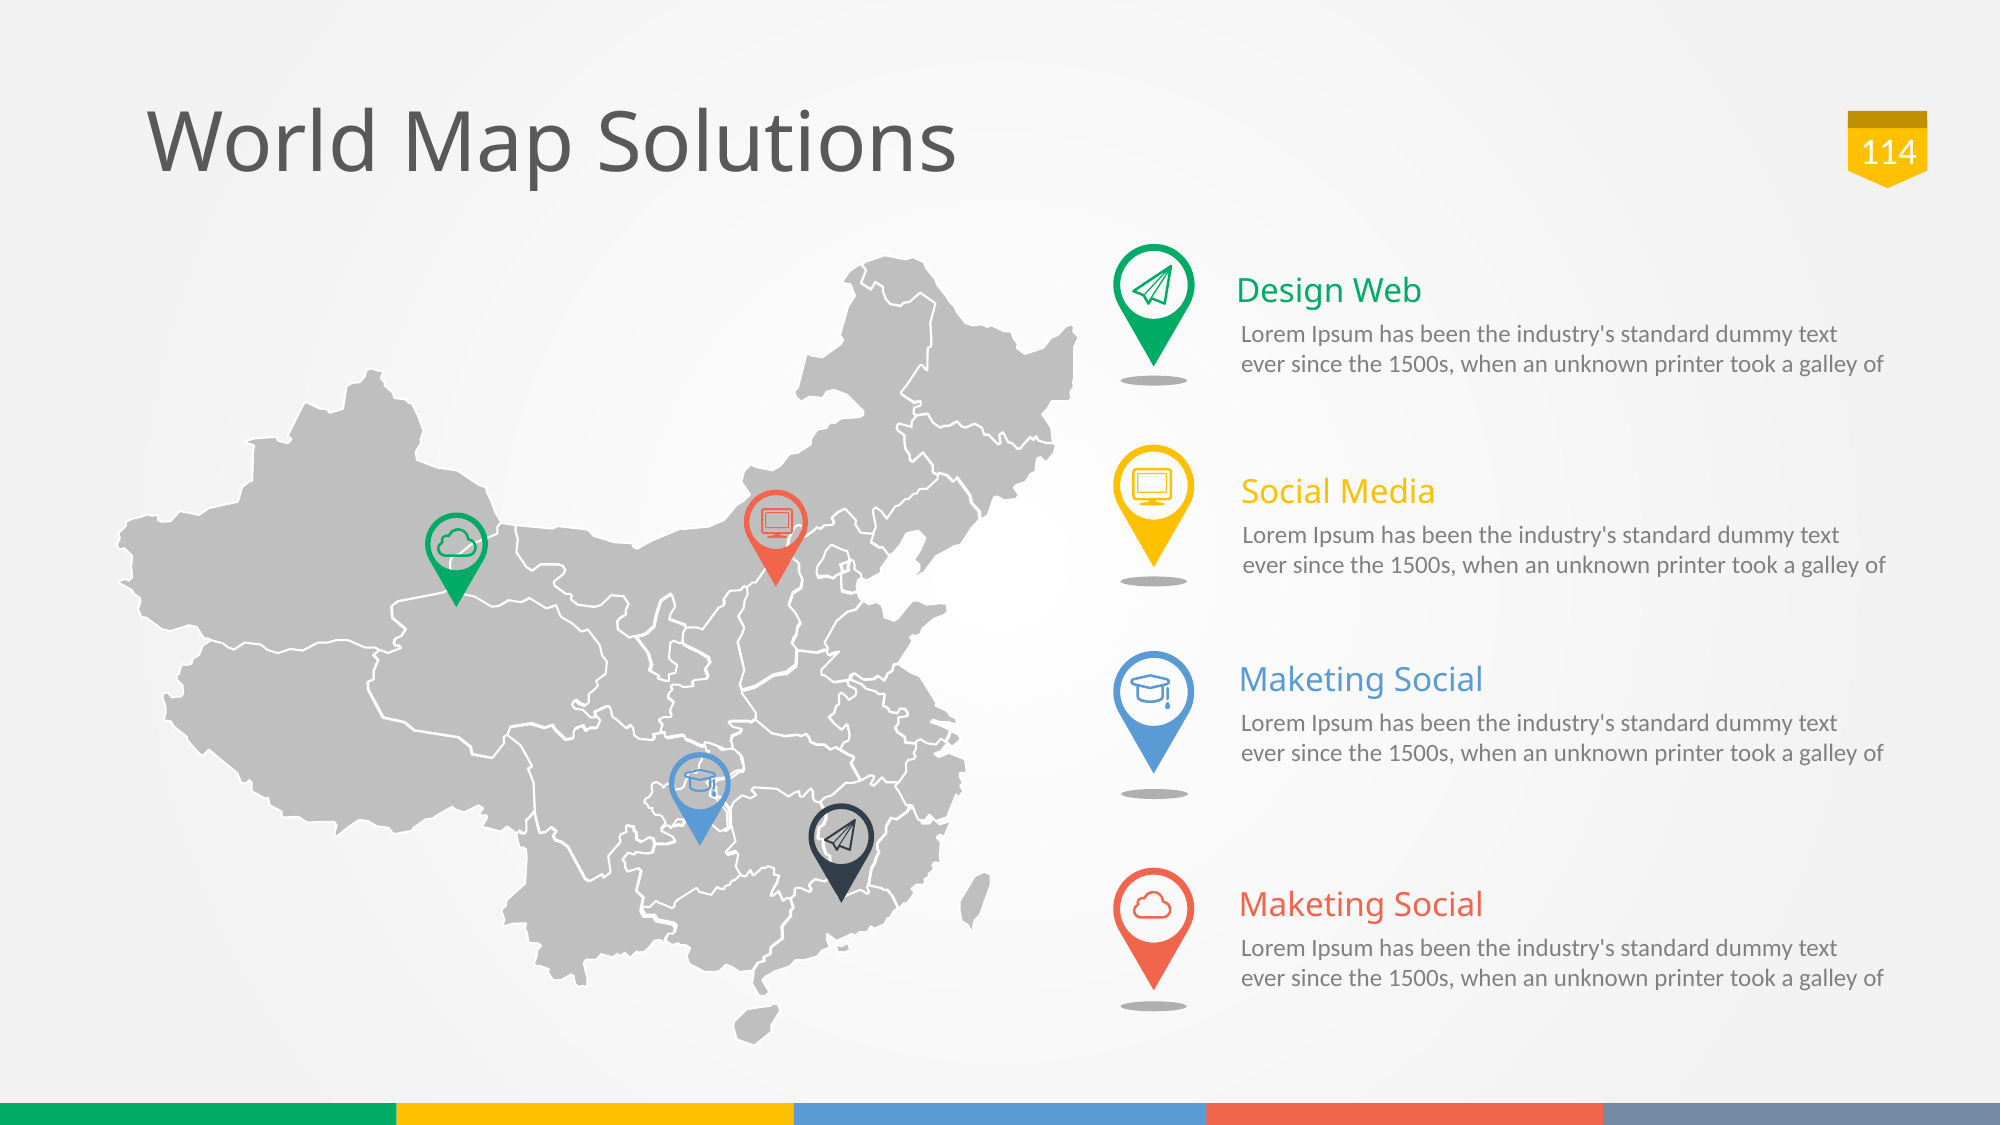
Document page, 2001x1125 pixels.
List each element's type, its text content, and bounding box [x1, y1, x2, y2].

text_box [1224, 875, 1902, 1000]
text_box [684, 768, 717, 797]
slide_number 114 [1843, 110, 1935, 189]
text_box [116, 255, 1079, 1046]
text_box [761, 508, 794, 539]
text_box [1130, 674, 1171, 710]
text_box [1224, 261, 1902, 386]
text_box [1113, 650, 1195, 799]
title World Map Solutions [131, 84, 1886, 206]
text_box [1132, 467, 1173, 506]
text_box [1113, 444, 1195, 587]
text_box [1113, 243, 1195, 386]
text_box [1224, 651, 1902, 776]
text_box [1113, 867, 1195, 1012]
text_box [1226, 462, 1904, 587]
